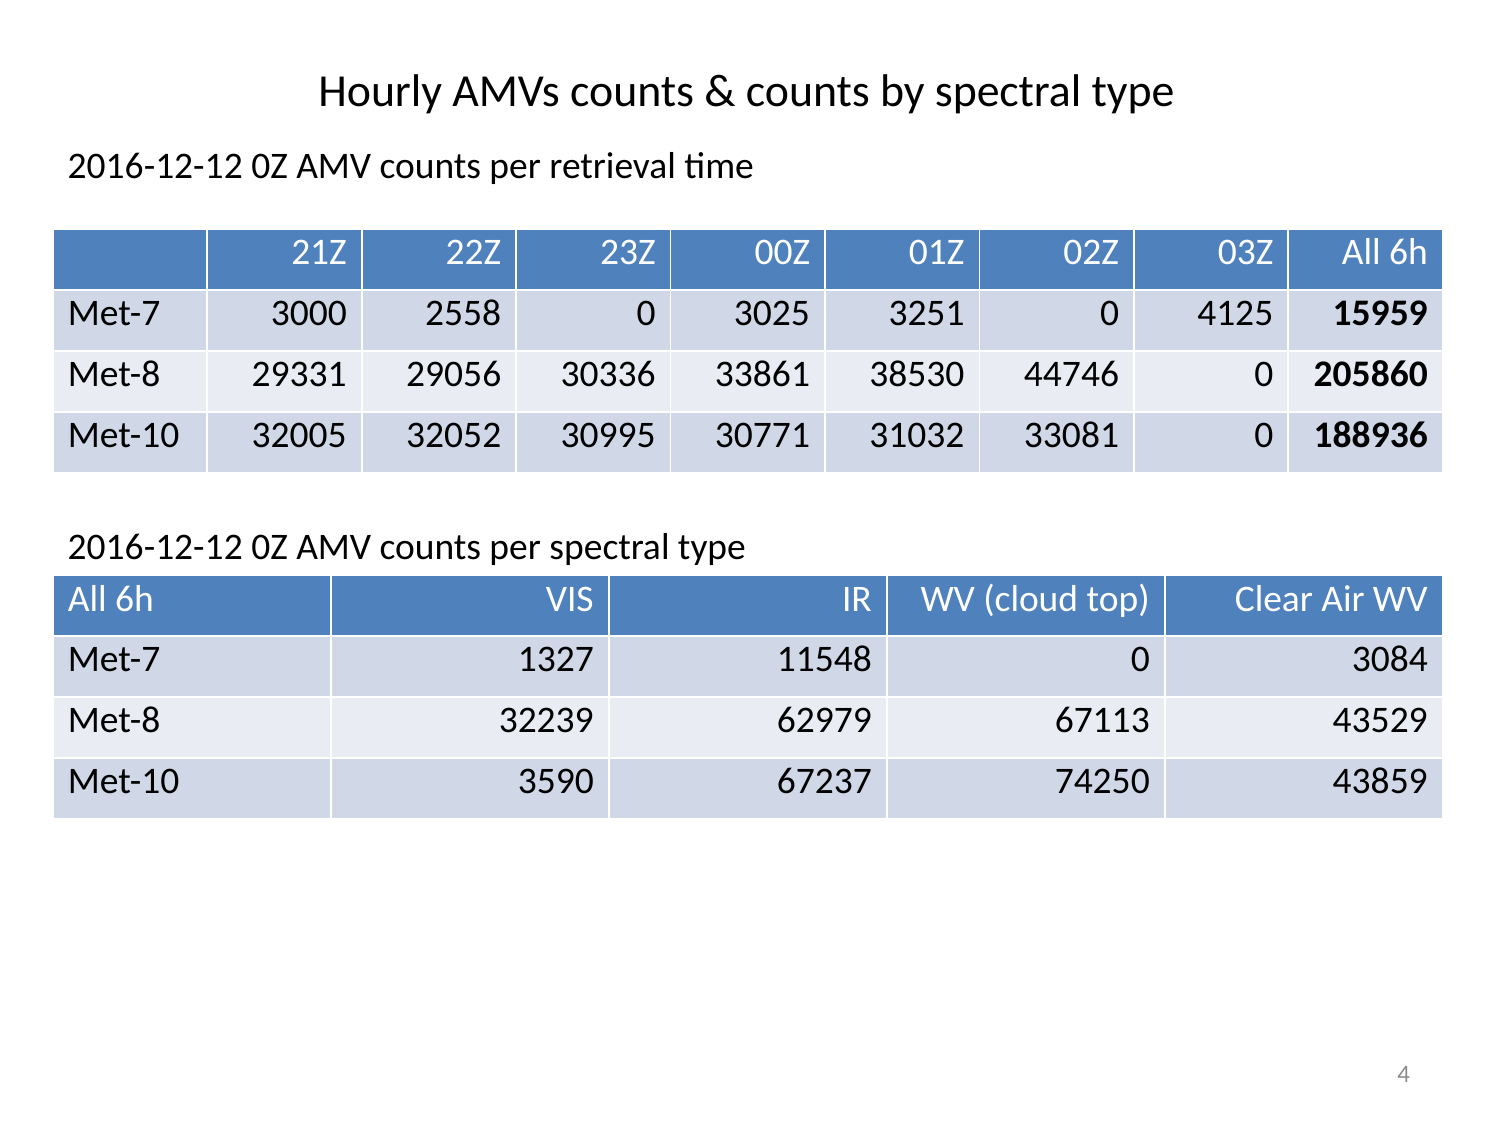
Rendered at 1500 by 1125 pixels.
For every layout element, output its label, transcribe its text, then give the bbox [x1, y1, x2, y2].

text_box Hourly AMVs counts & counts by spectral type [101, 52, 1392, 123]
table_cell 3251 [826, 291, 979, 350]
table_header Clear Air WV [1166, 576, 1442, 635]
table_cell 32005 [208, 413, 361, 472]
table_header 23Z [517, 230, 670, 289]
table_header 22Z [363, 230, 515, 289]
table_cell 1327 [332, 637, 608, 696]
table_header IR [610, 576, 886, 635]
table_cell 0 [1135, 413, 1287, 472]
table_cell 0 [517, 291, 670, 350]
table_cell 67237 [610, 759, 886, 818]
table_cell 43859 [1166, 759, 1442, 818]
table_cell 2558 [363, 291, 515, 350]
table_cell 11548 [610, 637, 886, 696]
table_cell 33861 [671, 352, 824, 411]
table_cell 15959 [1289, 291, 1442, 350]
table_cell 205860 [1289, 352, 1442, 411]
table_cell 3000 [208, 291, 361, 350]
table_cell 0 [1135, 352, 1287, 411]
table_cell Met-10 [54, 759, 330, 818]
table_cell Met-8 [54, 352, 206, 411]
table_header WV (cloud top) [888, 576, 1164, 635]
table_cell 29331 [208, 352, 361, 411]
table_header 21Z [208, 230, 361, 289]
table_header 03Z [1135, 230, 1287, 289]
table_cell 29056 [363, 352, 515, 411]
table_header All 6h [54, 576, 330, 635]
table_cell 0 [888, 637, 1164, 696]
table_cell 0 [980, 291, 1133, 350]
table_header 02Z [980, 230, 1133, 289]
table_header 01Z [826, 230, 979, 289]
table_cell 32052 [363, 413, 515, 472]
table_cell 62979 [610, 698, 886, 757]
text_box 2016-12-12 0Z AMV counts per retrieval time [52, 133, 1443, 194]
table_cell 33081 [980, 413, 1133, 472]
table_cell 3084 [1166, 637, 1442, 696]
table_cell 31032 [826, 413, 979, 472]
table_cell 4125 [1135, 291, 1287, 350]
text_box 2016-12-12 0Z AMV counts per spectral type [52, 514, 1443, 575]
table_header 00Z [671, 230, 824, 289]
table_cell Met-7 [54, 291, 206, 350]
table_cell 74250 [888, 759, 1164, 818]
table_cell 32239 [332, 698, 608, 757]
slide_number 4 [1074, 1042, 1425, 1103]
table_cell Met-10 [54, 413, 206, 472]
table_cell 30995 [517, 413, 670, 472]
table_cell 30771 [671, 413, 824, 472]
table_cell 3590 [332, 759, 608, 818]
table_cell 43529 [1166, 698, 1442, 757]
table_cell 30336 [517, 352, 670, 411]
table_header VIS [332, 576, 608, 635]
table_cell Met-7 [54, 637, 330, 696]
table_cell 3025 [671, 291, 824, 350]
table_cell 38530 [826, 352, 979, 411]
table_cell 188936 [1289, 413, 1442, 472]
table_header [54, 230, 206, 289]
table_cell 67113 [888, 698, 1164, 757]
table_header All 6h [1289, 230, 1442, 289]
table_cell Met-8 [54, 698, 330, 757]
table_cell 44746 [980, 352, 1133, 411]
